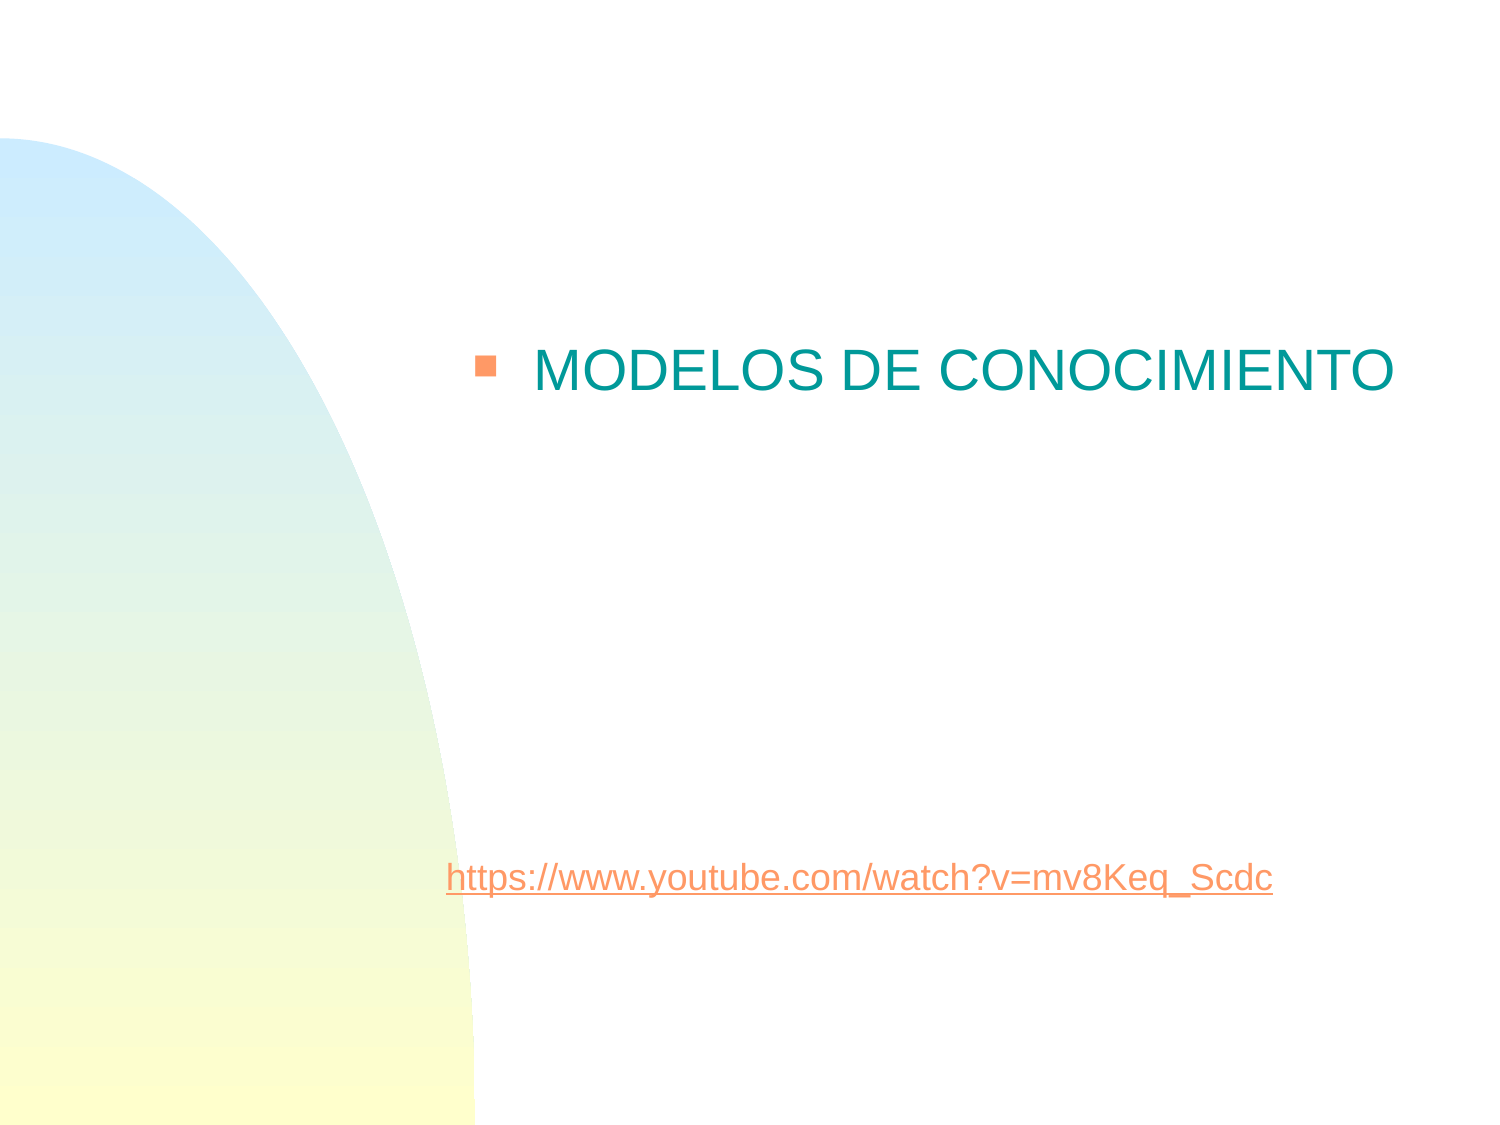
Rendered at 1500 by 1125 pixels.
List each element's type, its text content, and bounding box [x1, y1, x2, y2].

text_box https://www.youtube.com/watch?v=mv8Keq_Scdc [430, 845, 1329, 951]
list MODELOS DE CONOCIMIENTO [462, 324, 1463, 1000]
